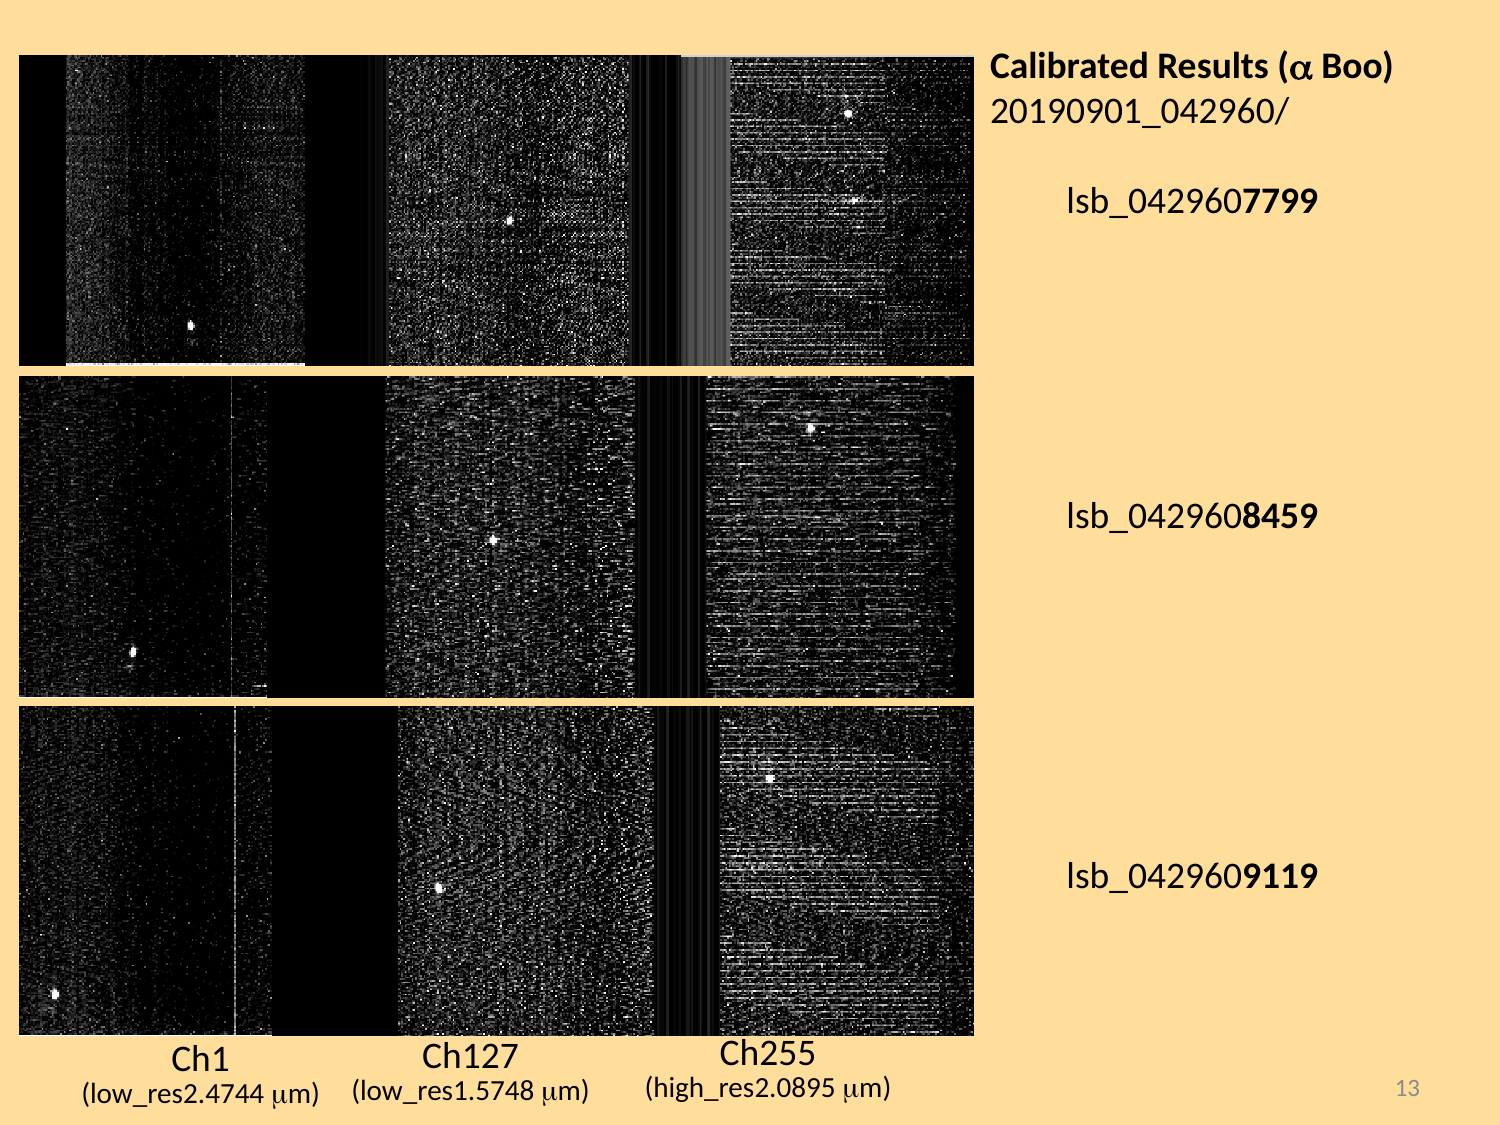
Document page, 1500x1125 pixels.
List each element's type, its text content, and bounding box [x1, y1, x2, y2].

picture [19, 376, 974, 698]
text_box Ch255 (high_res2.0895 mm) [629, 1044, 907, 1111]
slide_number 13 [1085, 1056, 1436, 1117]
text_box Ch1 (low_res2.4744 mm) [66, 1044, 335, 1117]
text_box Calibrated Results (a Boo) 20190901_042960/ lsb_0429607799 lsb_0429608459 lsb_0429609119 [975, 34, 1410, 994]
picture [19, 706, 974, 1036]
picture [19, 55, 974, 367]
text_box Ch127 (low_res1.5748 mm) [336, 1044, 605, 1114]
